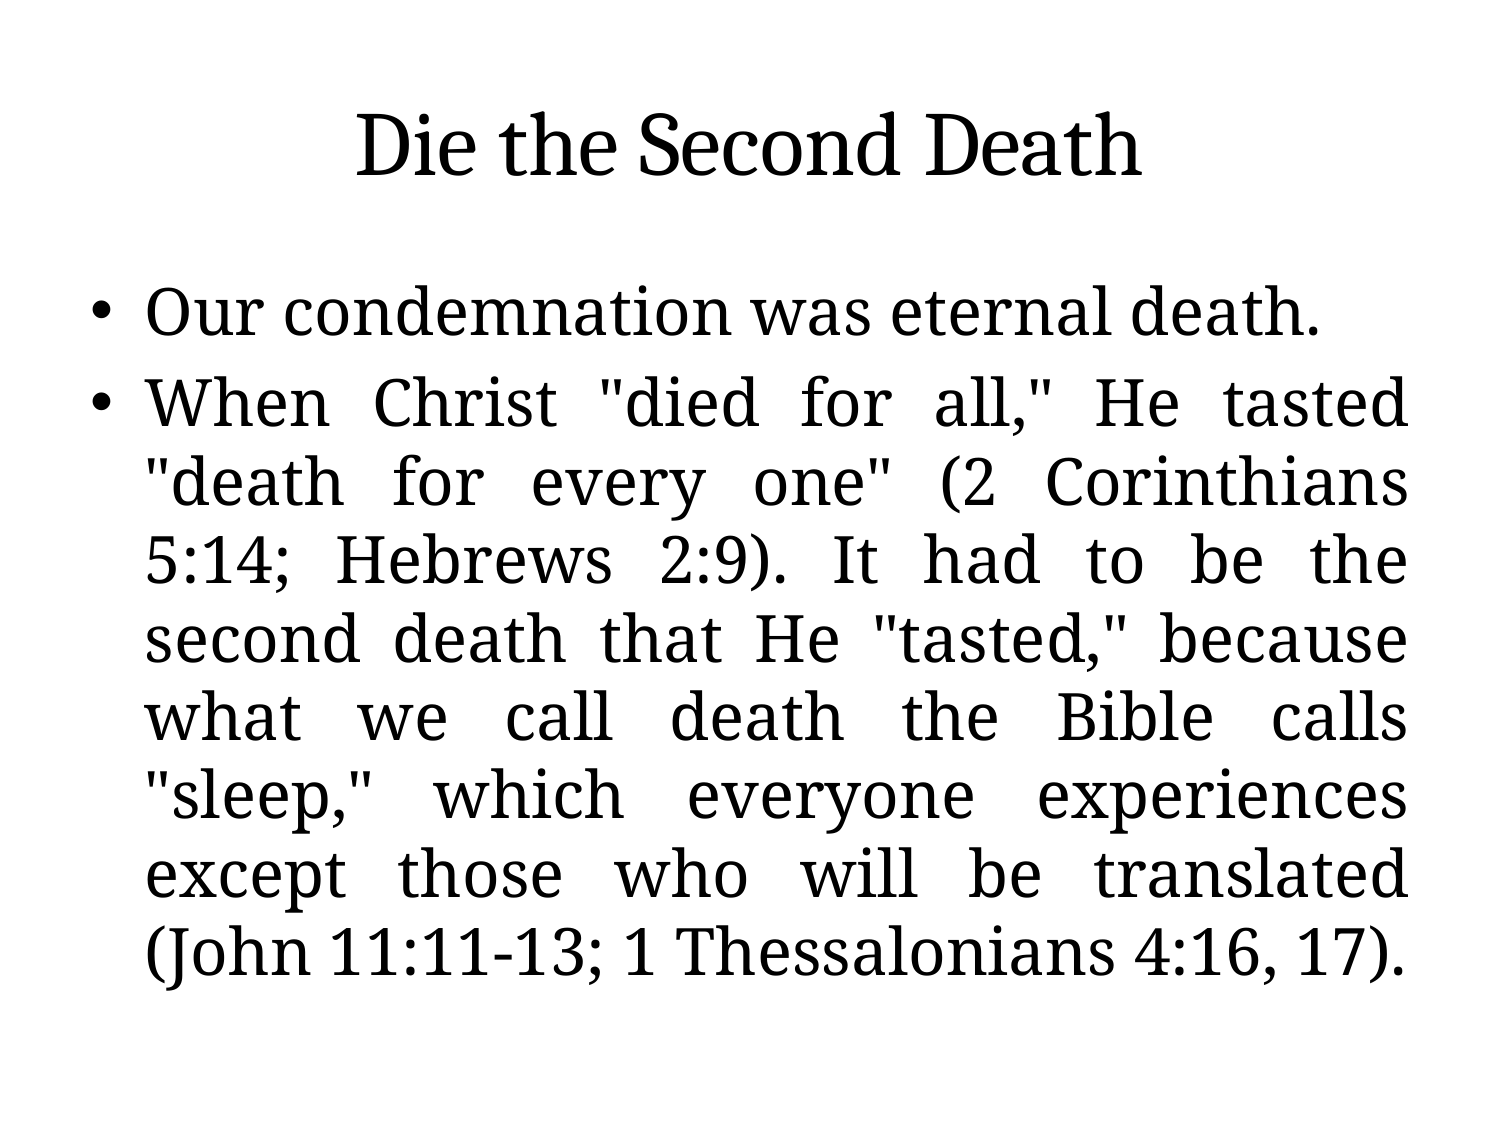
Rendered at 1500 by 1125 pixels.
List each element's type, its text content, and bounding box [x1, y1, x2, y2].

list Our condemnation was eternal death. When Christ "died for all," He tasted "death for every one" (2 Corinthians 5:14; Hebrews 2:9). It had to be the second death that He "tasted," because what we call death the Bible calls "sleep," which everyone experiences except those who will be translated (John 11:11-13; 1 Thessalonians 4:16, 17). [75, 262, 1425, 1005]
title Die the Second Death [75, 45, 1425, 233]
